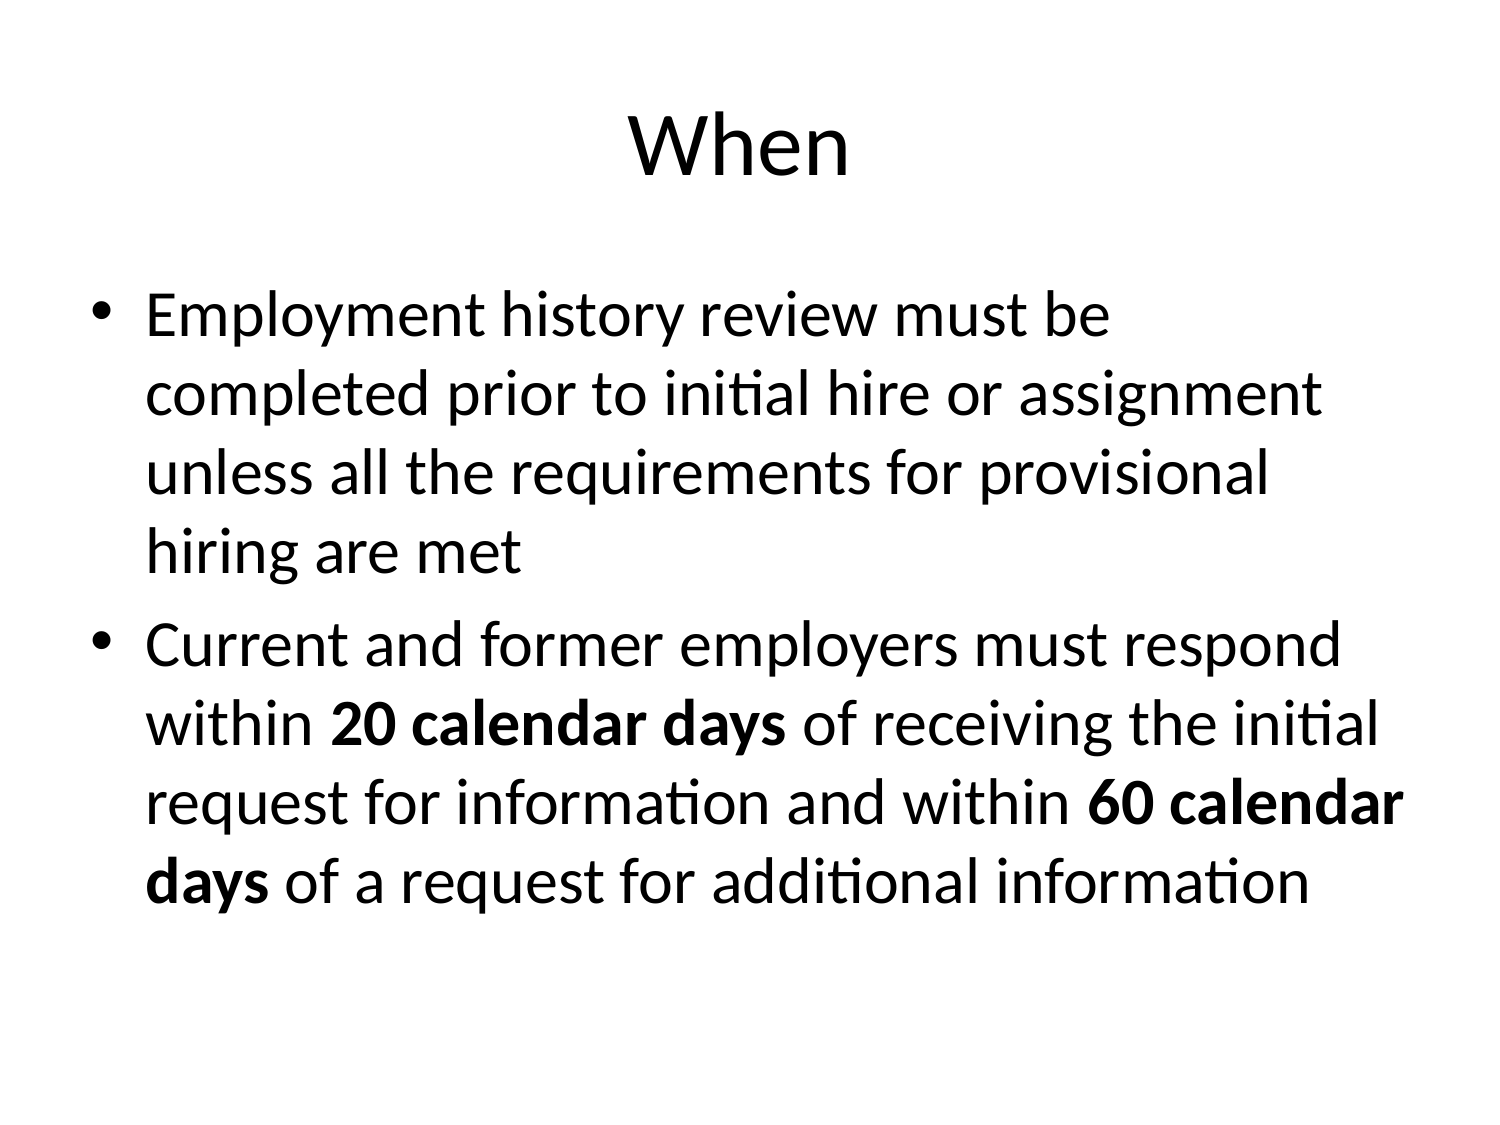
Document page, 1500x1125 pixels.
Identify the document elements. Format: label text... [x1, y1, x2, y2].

title When [75, 45, 1425, 233]
list Employment history review must be completed prior to initial hire or assignment unless all the requirements for provisional hiring are met Current and former employers must respond within 20 calendar days of receiving the initial request for information and within 60 calendar days of a request for additional information [75, 262, 1425, 1005]
